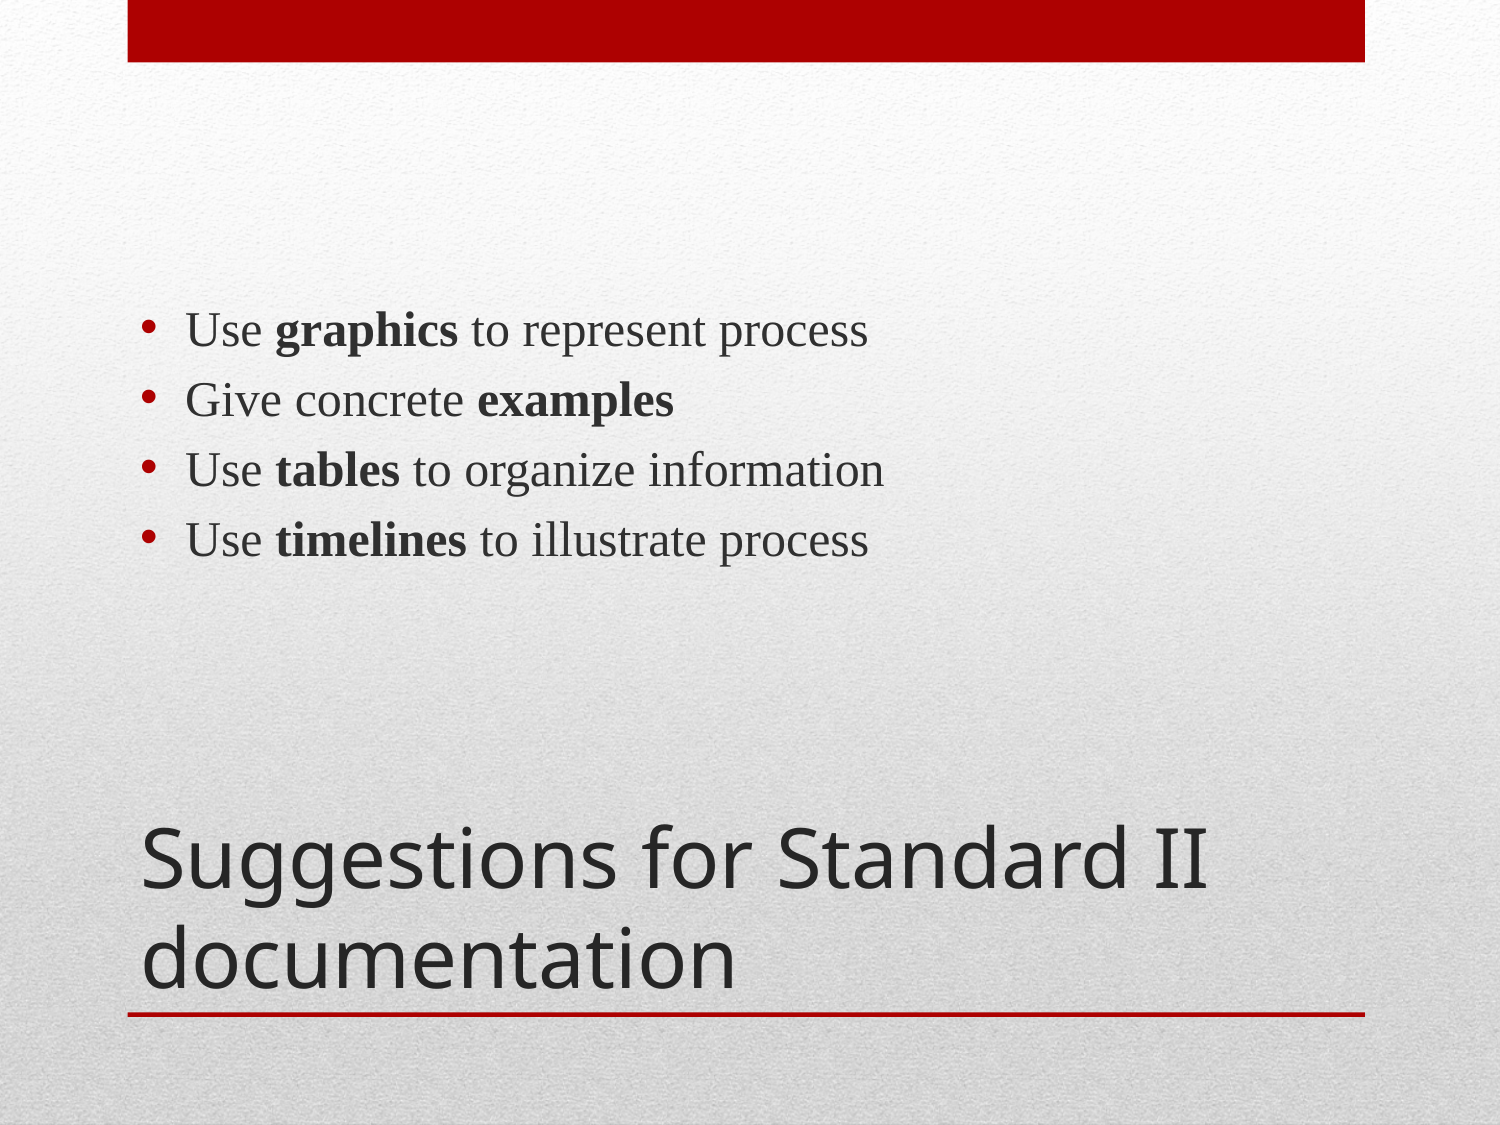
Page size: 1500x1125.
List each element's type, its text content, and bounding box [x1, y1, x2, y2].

title Suggestions for Standard II documentation [125, 750, 1425, 1013]
list Use graphics to represent process Give concrete examples Use tables to organize information Use timelines to illustrate process [125, 112, 1363, 750]
